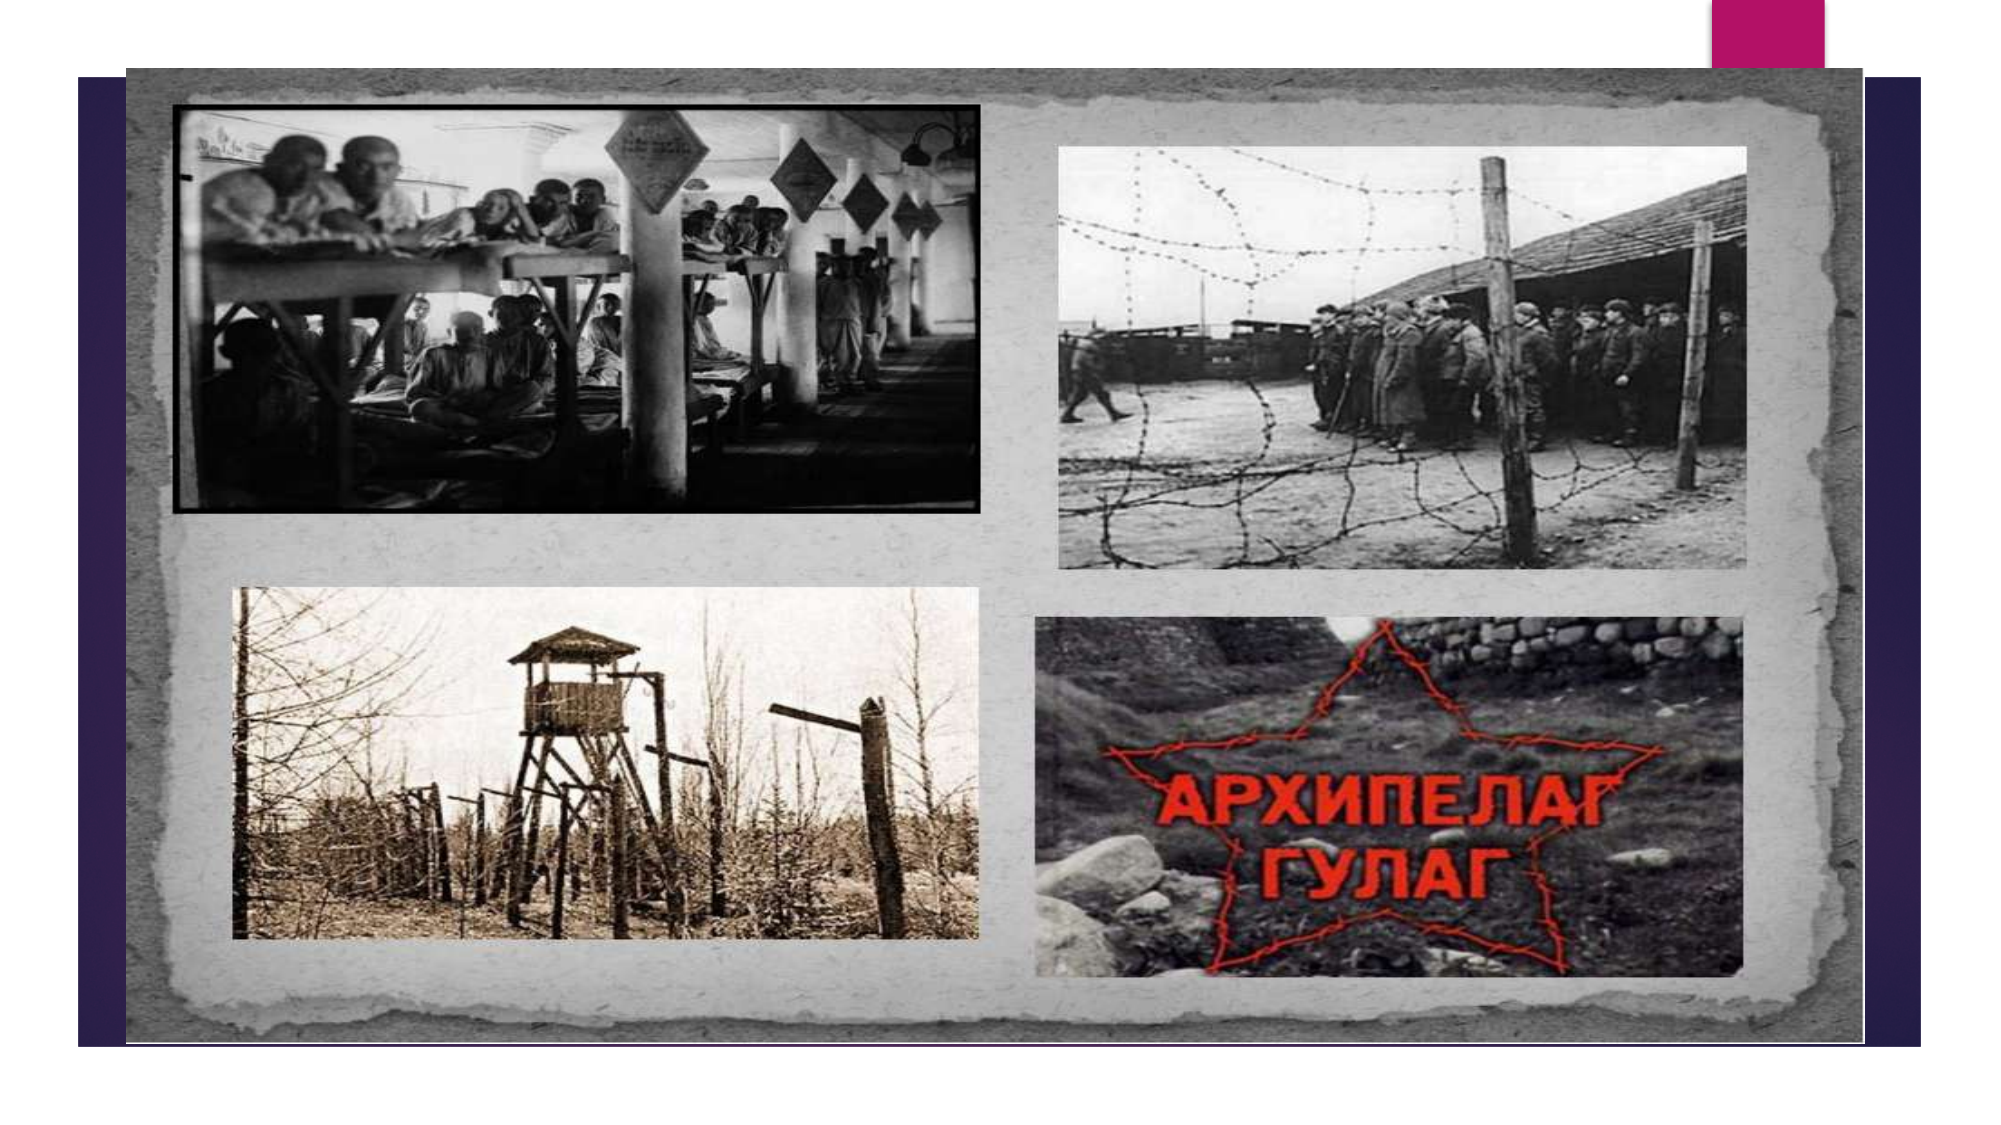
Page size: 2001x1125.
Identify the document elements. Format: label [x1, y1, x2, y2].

picture [126, 68, 1866, 1044]
